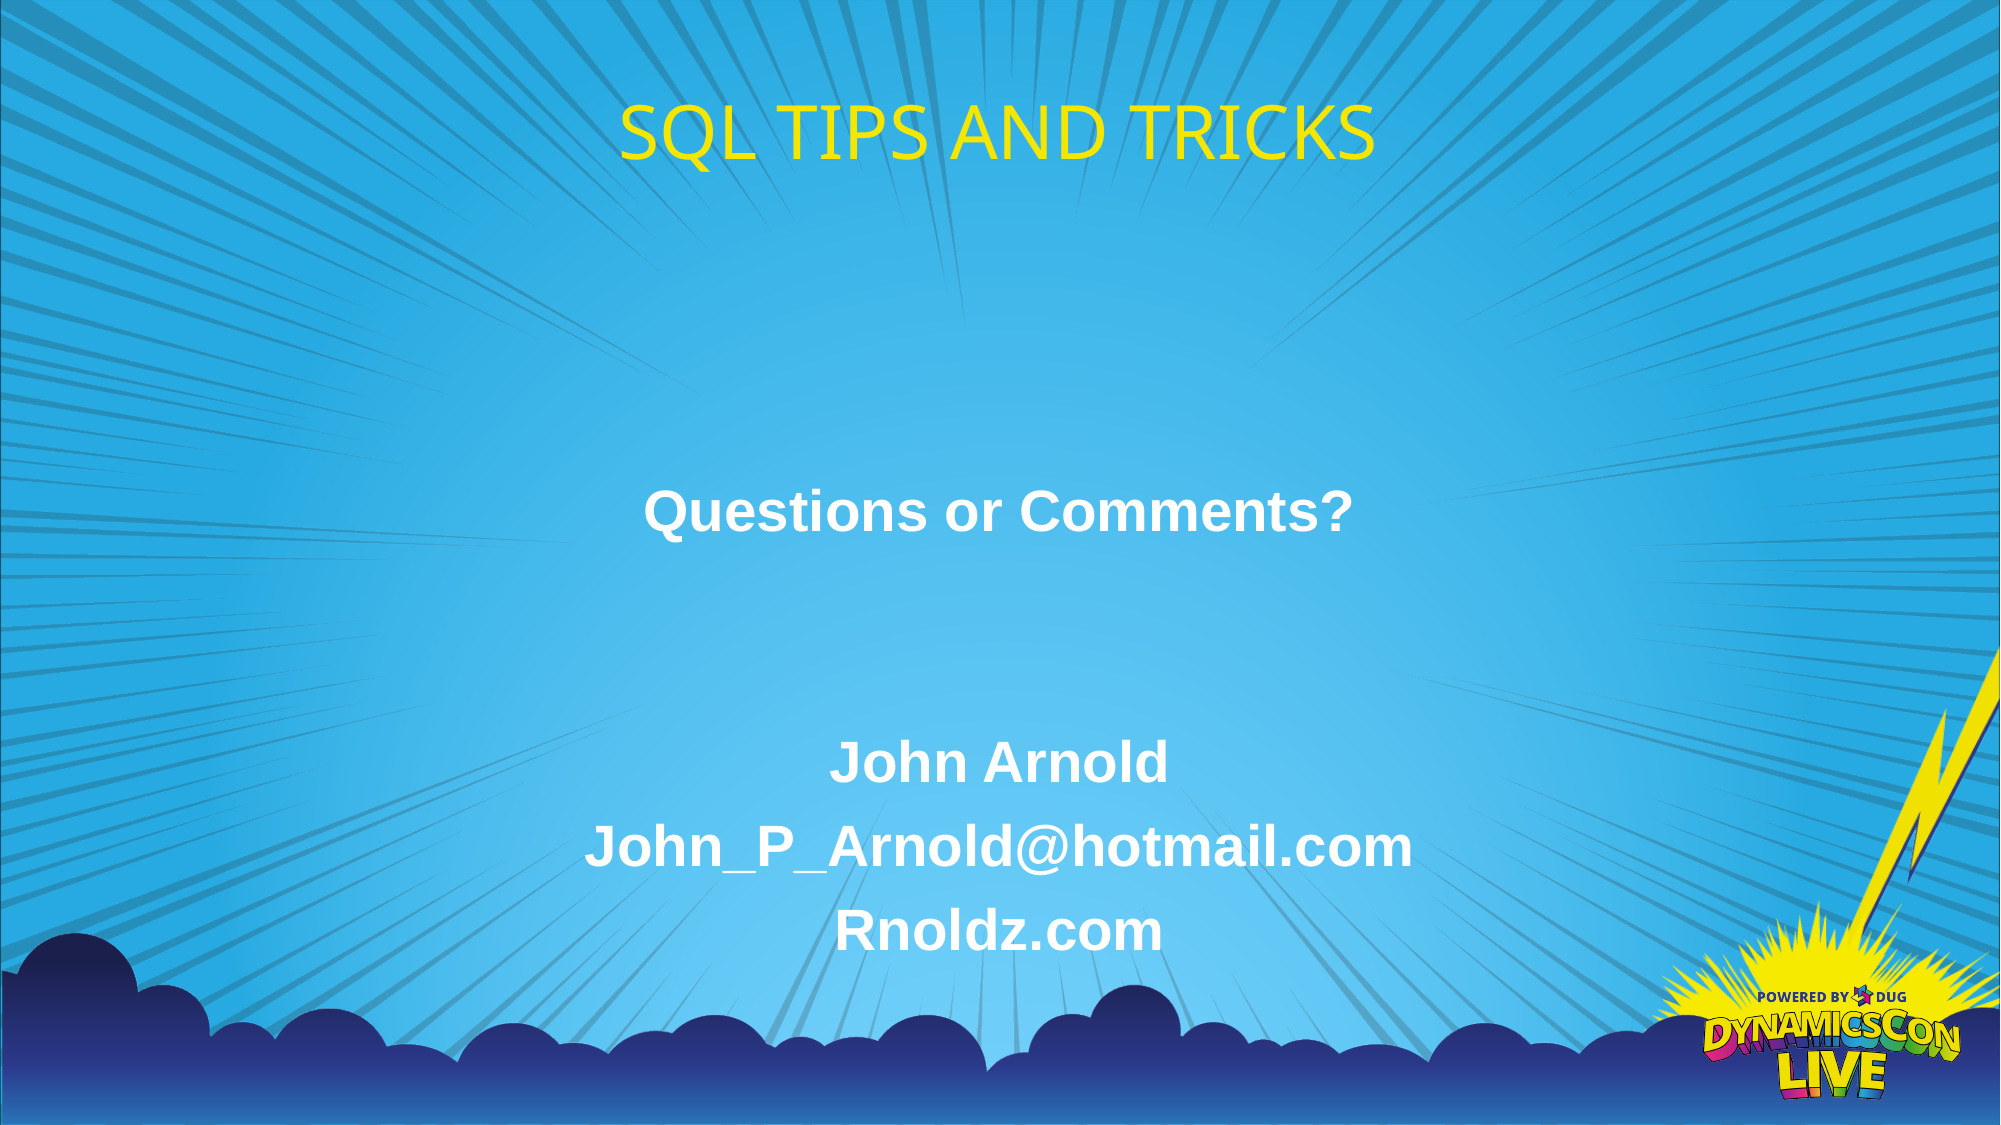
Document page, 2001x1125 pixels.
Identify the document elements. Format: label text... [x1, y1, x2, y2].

text_box SQL TIPS AND TRICKS [46, 74, 1952, 278]
list Questions or Comments? John Arnold John_P_Arnold@hotmail.com Rnoldz.com [137, 299, 1863, 1014]
picture [0, 0, 2001, 1125]
